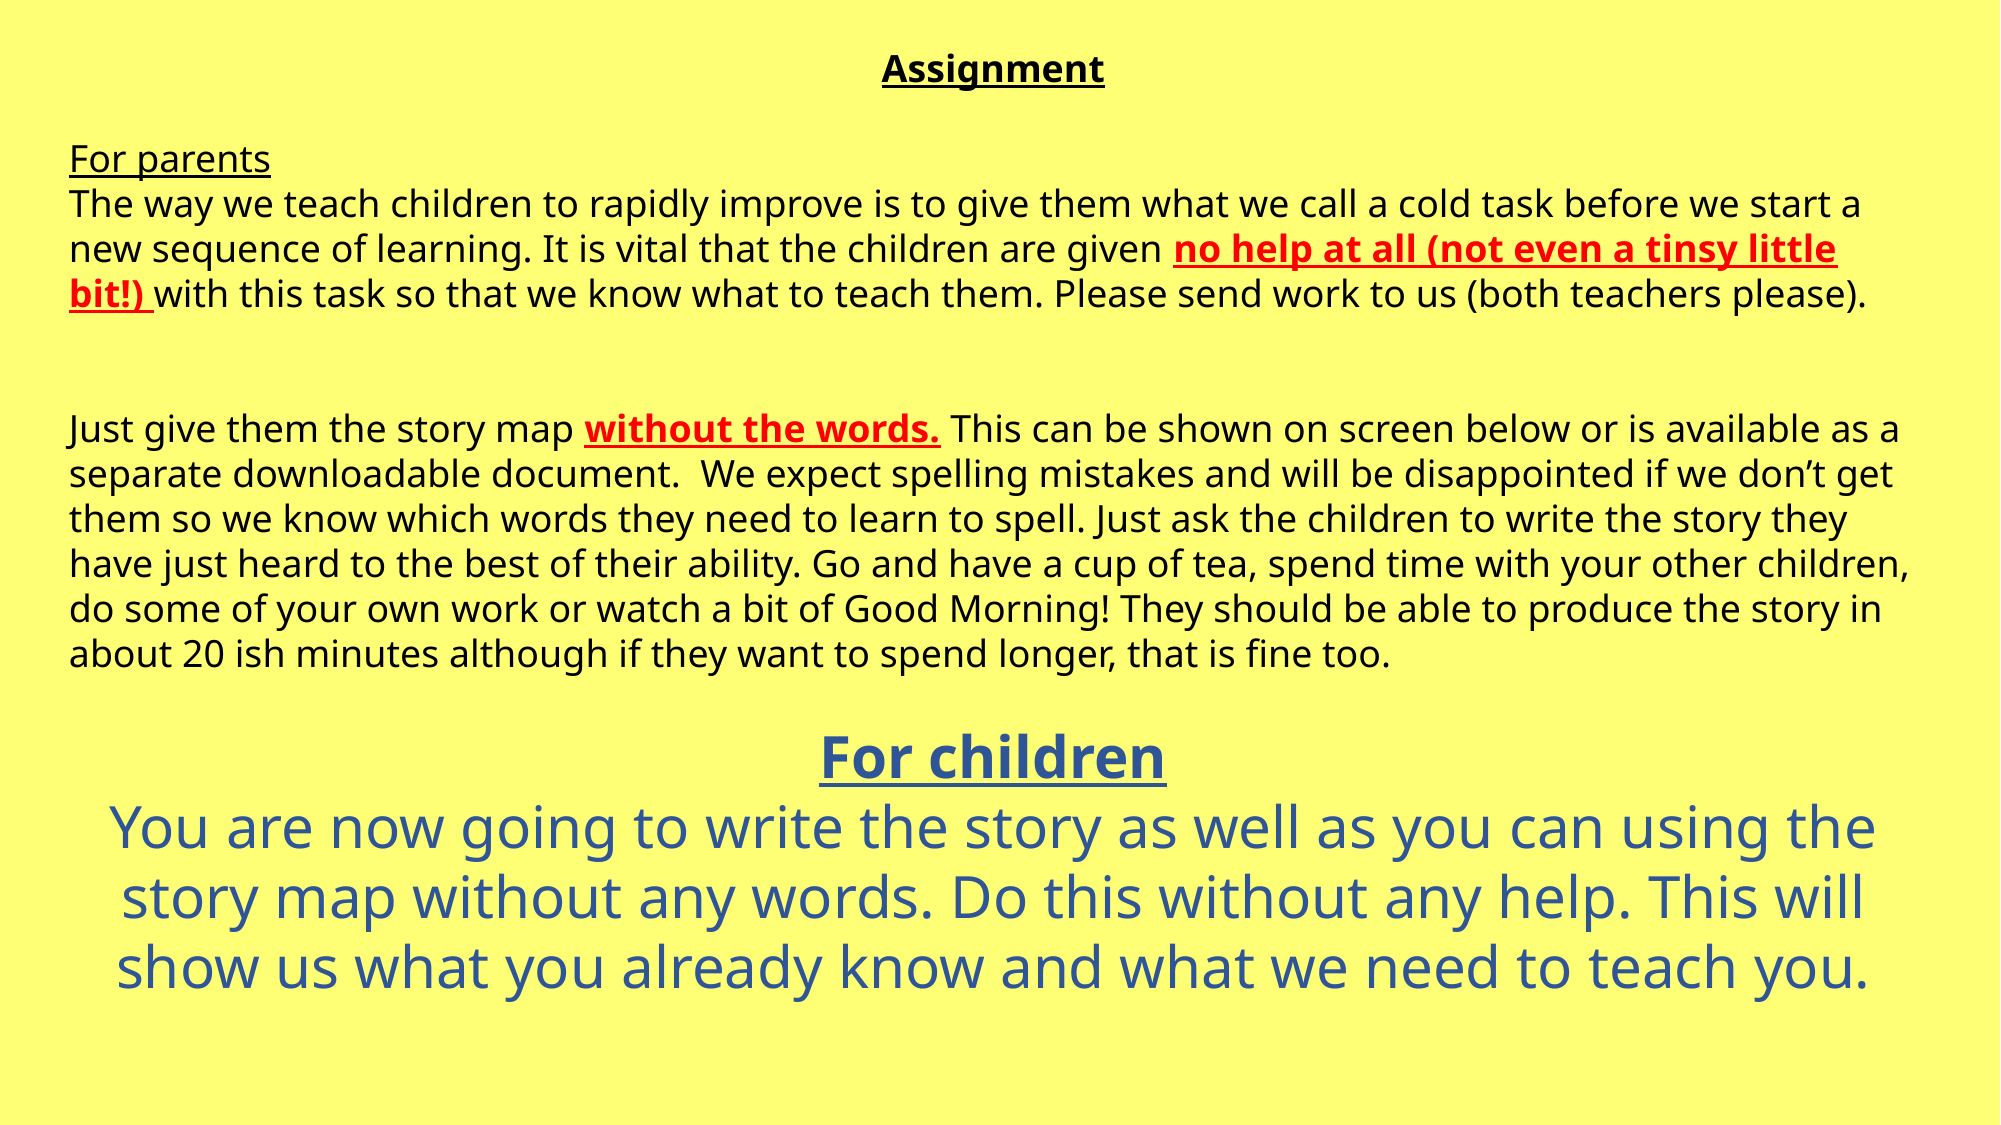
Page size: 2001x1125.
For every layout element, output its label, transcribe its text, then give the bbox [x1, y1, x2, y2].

text_box Assignment For parents The way we teach children to rapidly improve is to give them what we call a cold task before we start a new sequence of learning. It is vital that the children are given no help at all (not even a tinsy little bit!) with this task so that we know what to teach them. Please send work to us (both teachers please). Just give them the story map without the words. This can be shown on screen below or is available as a separate downloadable document. We expect spelling mistakes and will be disappointed if we don’t get them so we know which words they need to learn to spell. Just ask the children to write the story they have just heard to the best of their ability. Go and have a cup of tea, spend time with your other children, do some of your own work or watch a bit of Good Morning! They should be able to produce the story in about 20 ish minutes although if they want to spend longer, that is fine too. For children You are now going to write the story as well as you can using the story map without any words. Do this without any help. This will show us what you already know and what we need to teach you. [54, 37, 1933, 1008]
